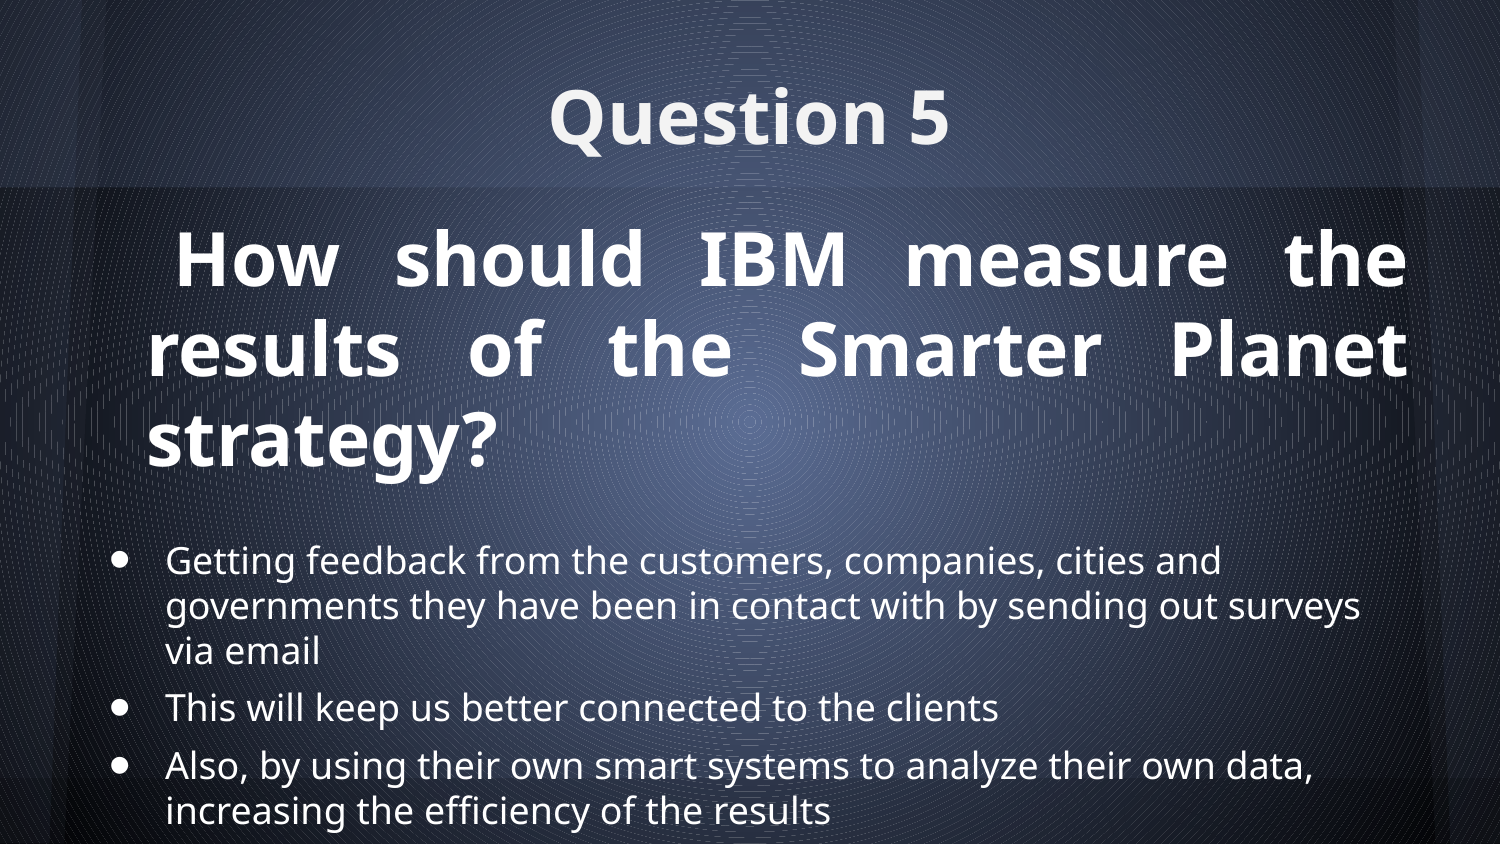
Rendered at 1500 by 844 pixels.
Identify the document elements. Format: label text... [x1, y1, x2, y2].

title Question 5 [75, 33, 1425, 175]
list How should IBM measure the results of the Smarter Planet strategy? Getting feedback from the customers, companies, cities and governments they have been in contact with by sending out surveys via email This will keep us better connected to the clients Also, by using their own smart systems to analyze their own data, increasing the efficiency of the results [75, 196, 1425, 808]
